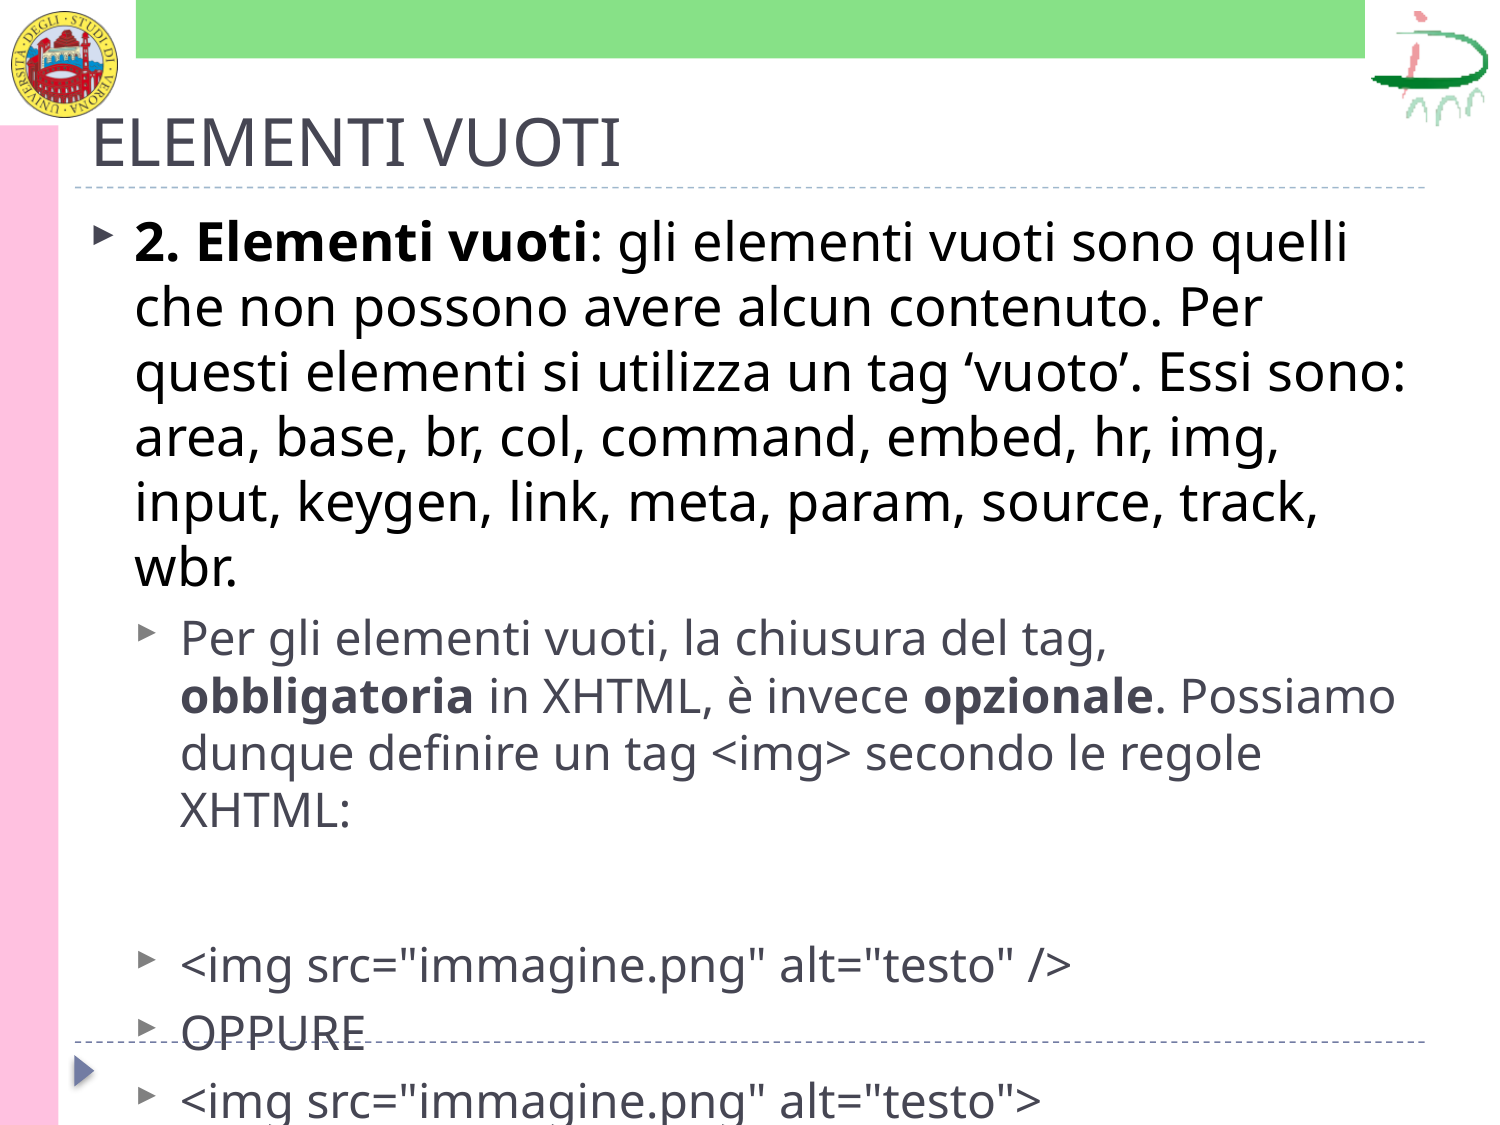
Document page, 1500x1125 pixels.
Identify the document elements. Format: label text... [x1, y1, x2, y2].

title ELEMENTI VUOTI [74, 81, 1426, 188]
picture [11, 11, 118, 118]
list 2. Elementi vuoti: gli elementi vuoti sono quelli che non possono avere alcun contenuto. Per questi elementi si utilizza un tag ‘vuoto’. Essi sono: area, base, br, col, command, embed, hr, img, input, keygen, link, meta, param, source, track, wbr. Per gli elementi vuoti, la chiusura del tag, obbligatoria in XHTML, è invece opzionale. Possiamo dunque definire un tag <img> secondo le regole XHTML: <img src="immagine.png" alt="testo" /> OPPURE <img src="immagine.png" alt="testo"> [74, 199, 1426, 1011]
picture [1371, 11, 1489, 129]
